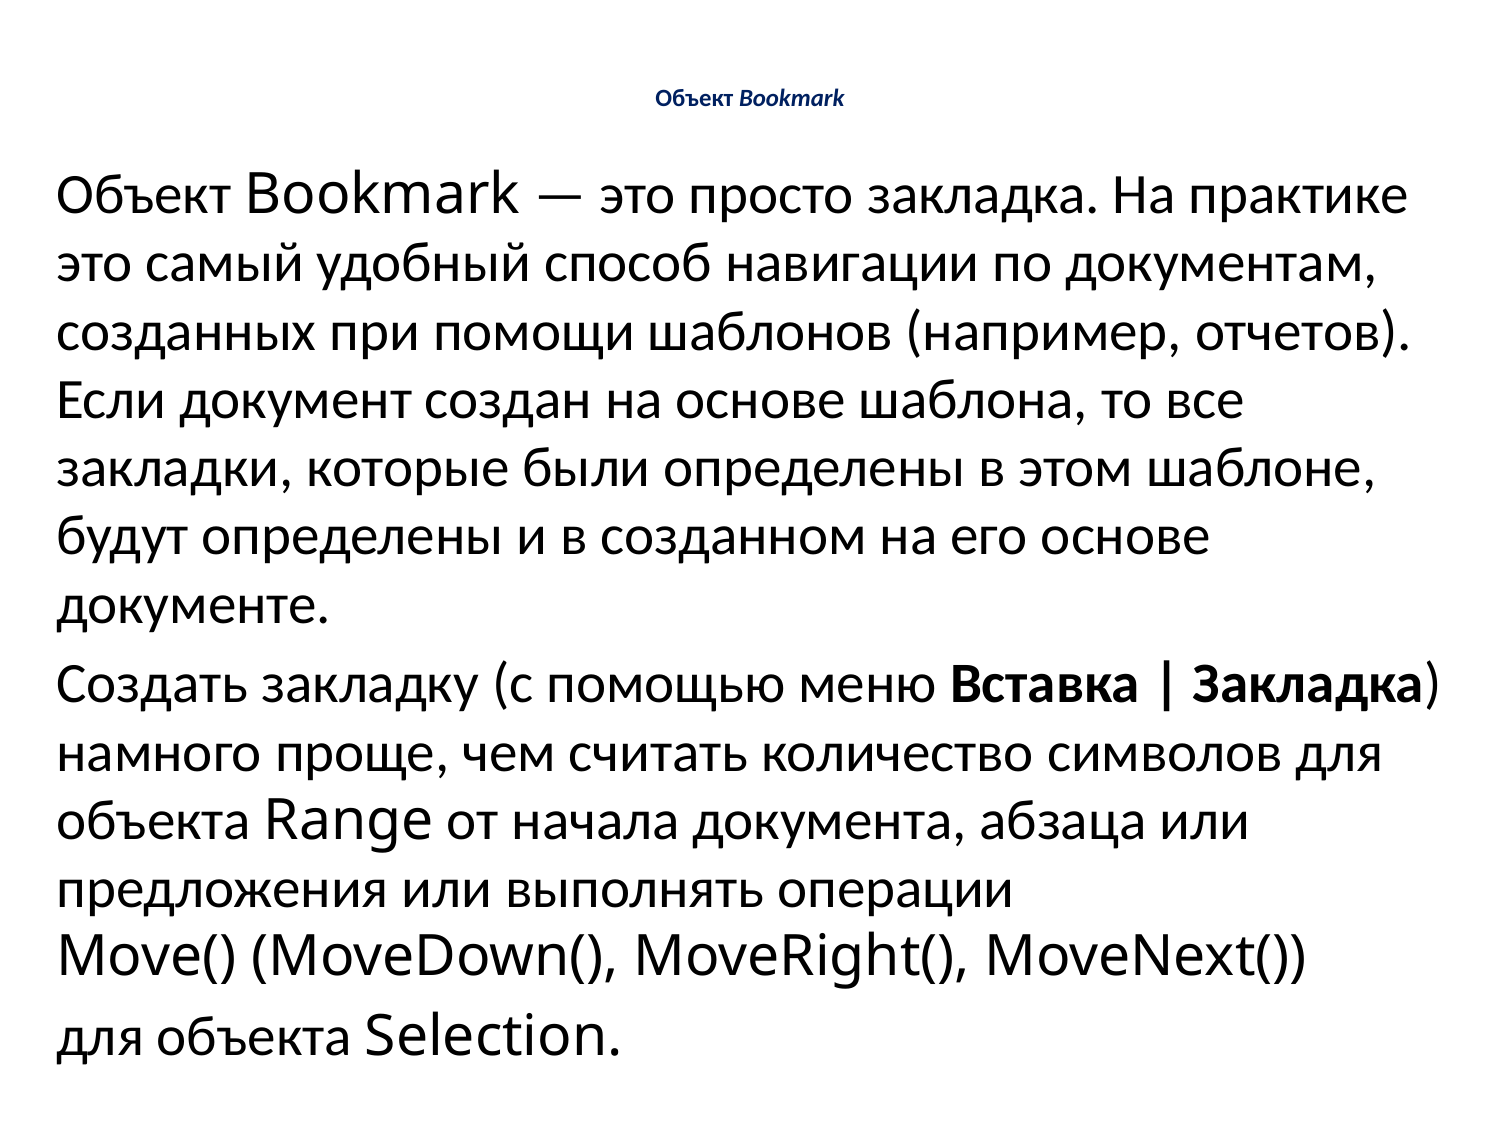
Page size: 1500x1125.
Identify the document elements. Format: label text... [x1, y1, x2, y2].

list Объект Bookmark — это просто закладка. На практике это самый удобный способ навигации по документам, созданных при помощи шаблонов (например, отчетов). Если документ создан на основе шаблона, то все закладки, которые были определены в этом шаблоне, будут определены и в созданном на его основе документе. Создать закладку (с помощью меню Вставка | Закладка) намного проще, чем считать количество символов для объекта Range от начала документа, абзаца или предложения или выполнять операции Move() (MoveDown(), MoveRight(), MoveNext()) для объекта Selection. [41, 149, 1471, 1094]
title Объект Bookmark [75, 45, 1425, 149]
